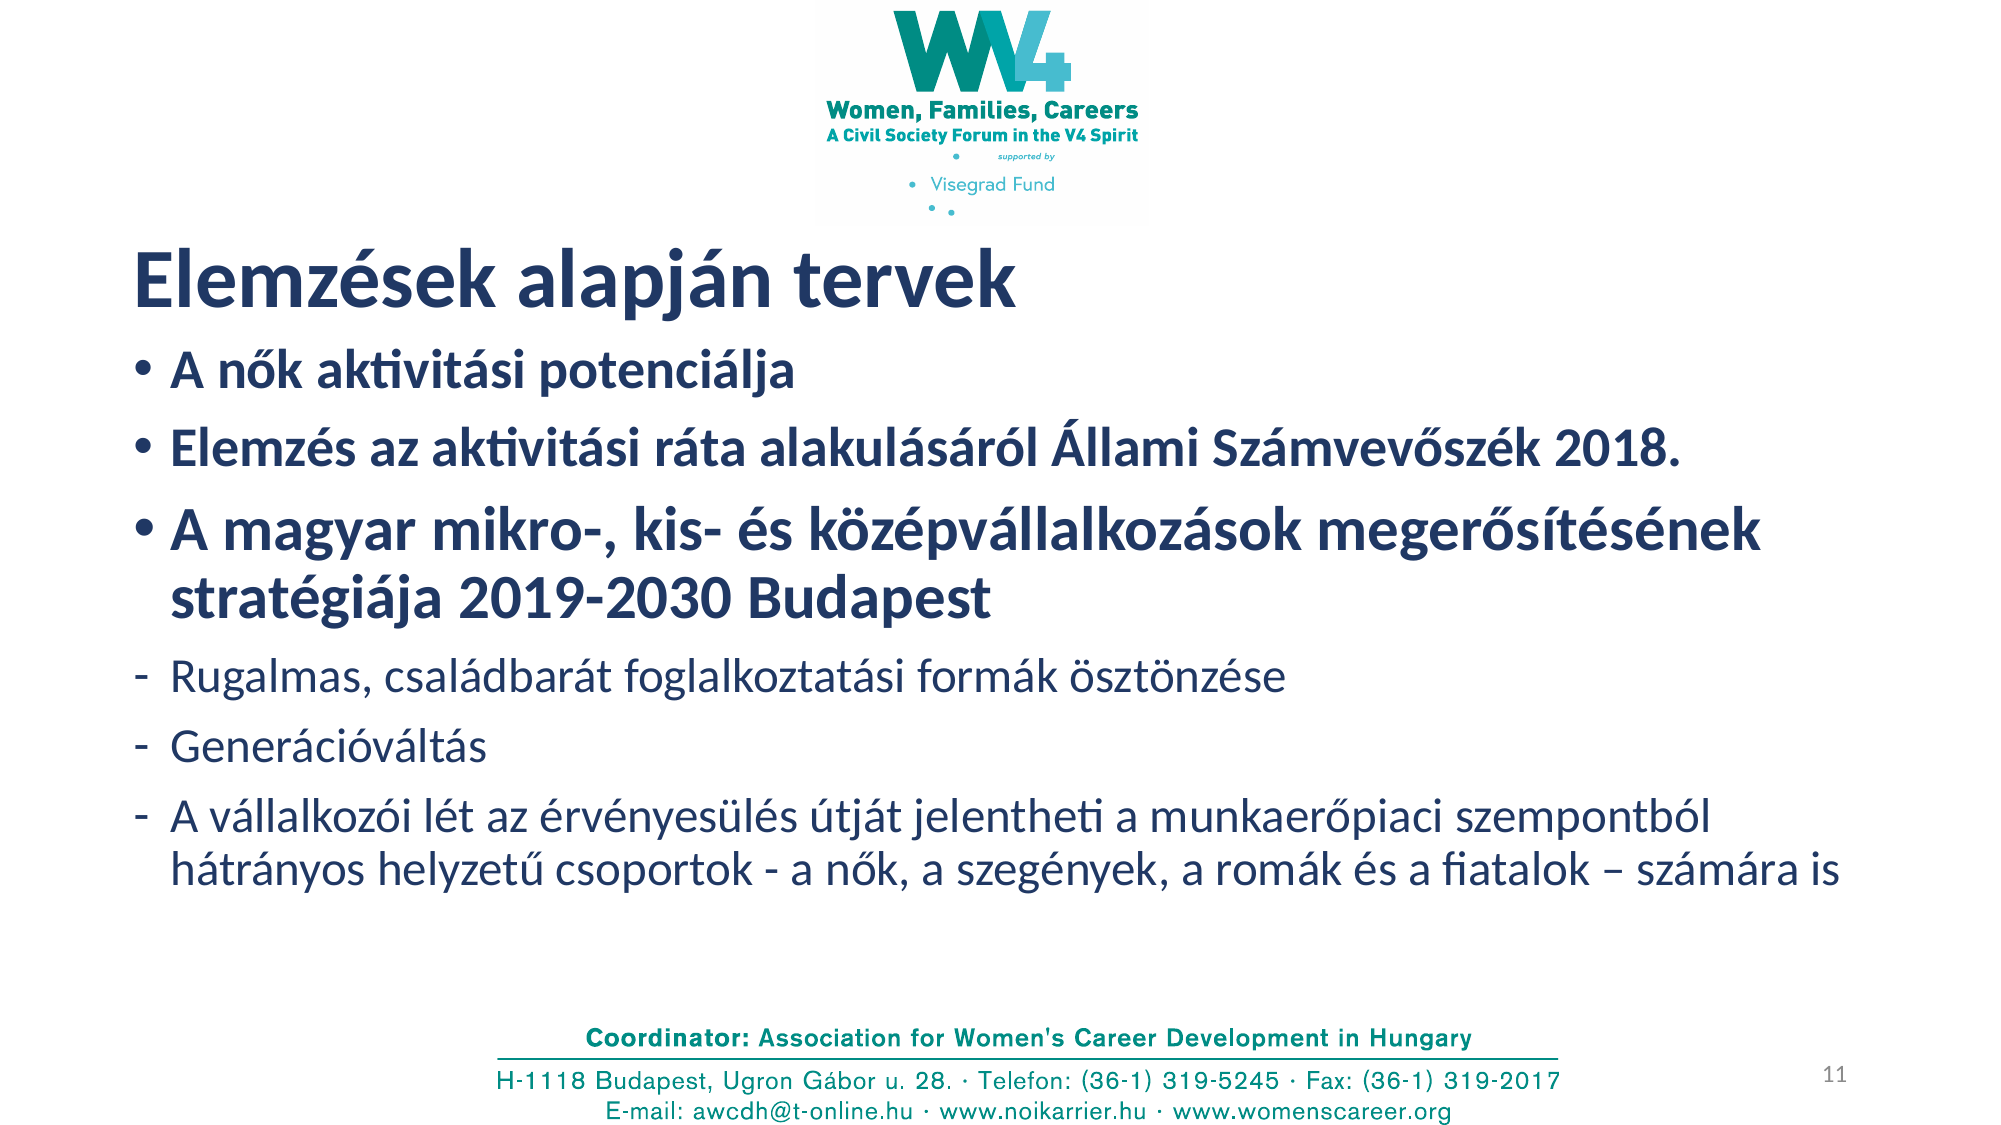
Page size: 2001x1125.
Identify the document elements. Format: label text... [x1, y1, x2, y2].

picture [815, 0, 1150, 227]
list A nők aktivitási potenciálja Elemzés az aktivitási ráta alakulásáról Állami Számvevőszék 2018. A magyar mikro-, kis- és középvállalkozások megerősítésének stratégiája 2019-2030 Budapest Rugalmas, családbarát foglalkoztatási formák ösztönzése Generációváltás A vállalkozói lét az érvényesülés útját jelentheti a munkaerőpiaci szempontból hátrányos helyzetű csoportok - a nők, a szegények, a romák és a fiatalok – számára is [118, 333, 1863, 949]
slide_number 11 [1559, 1042, 1863, 1103]
picture [496, 1027, 1559, 1125]
title Elemzések alapján tervek [118, 226, 1863, 333]
